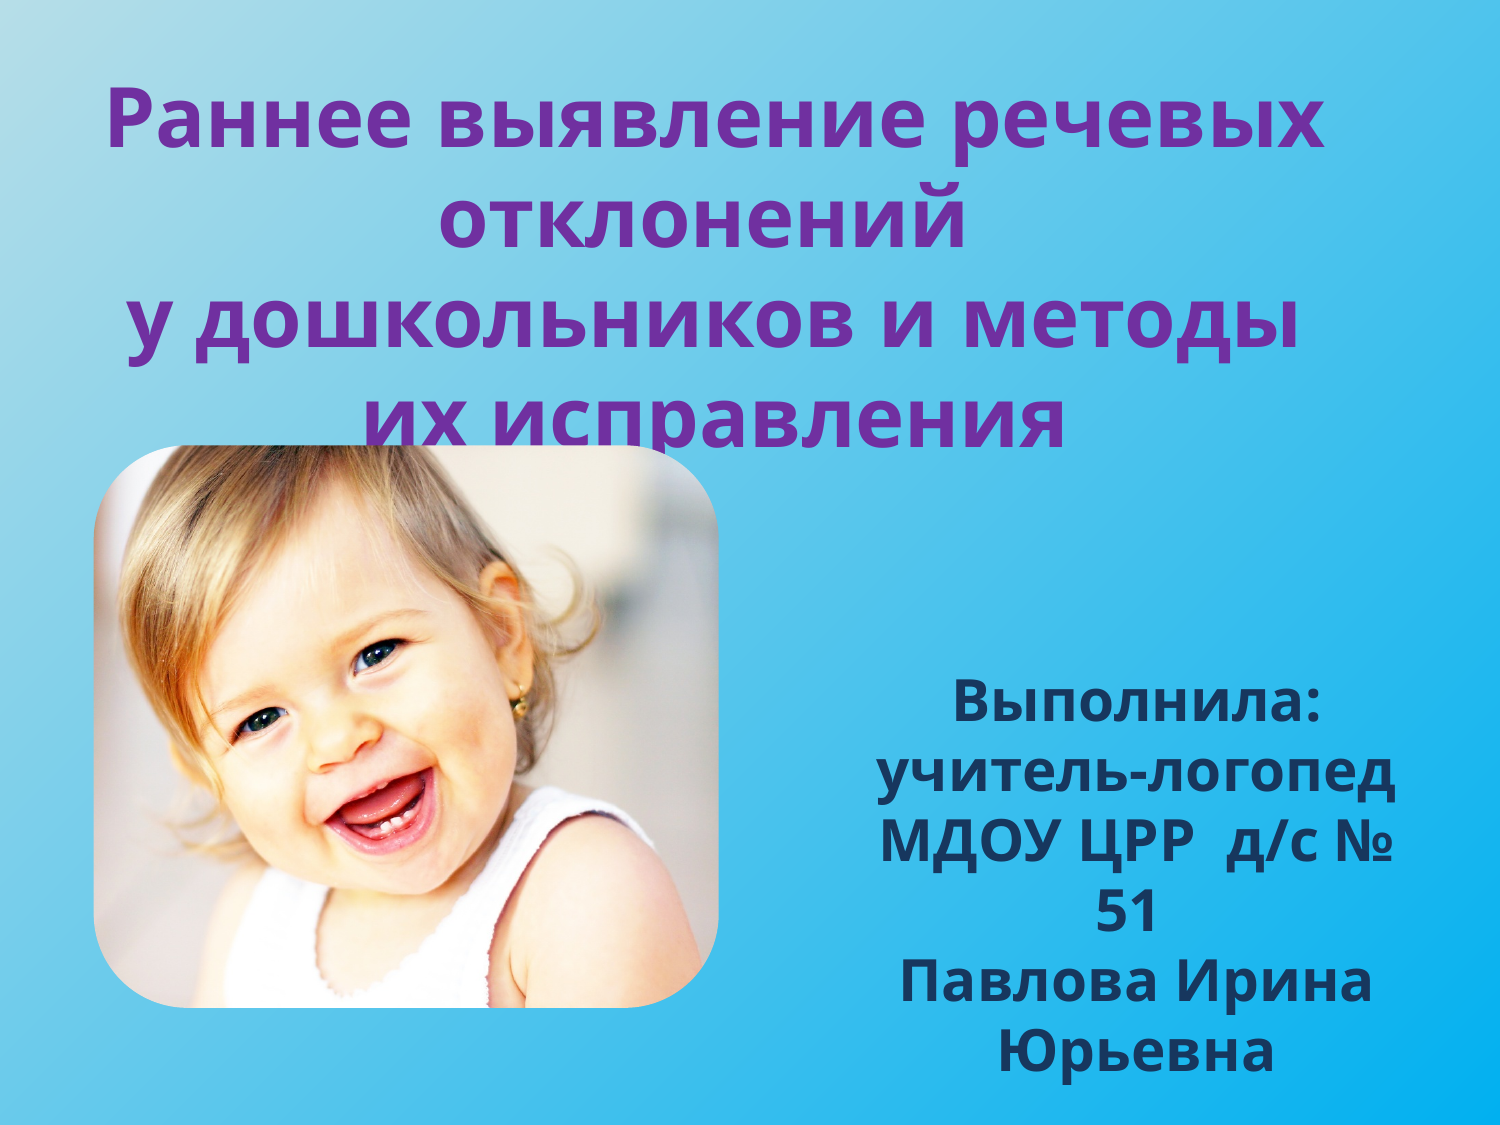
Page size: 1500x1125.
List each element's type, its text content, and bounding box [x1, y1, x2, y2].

text_box Выполнила: учитель-логопед МДОУ ЦРР д/с № 51 Павлова Ирина Юрьевна [843, 656, 1430, 1091]
picture [93, 445, 719, 1009]
text_box Раннее выявление речевых отклонений у дошкольников и методы их исправления [58, 57, 1372, 472]
